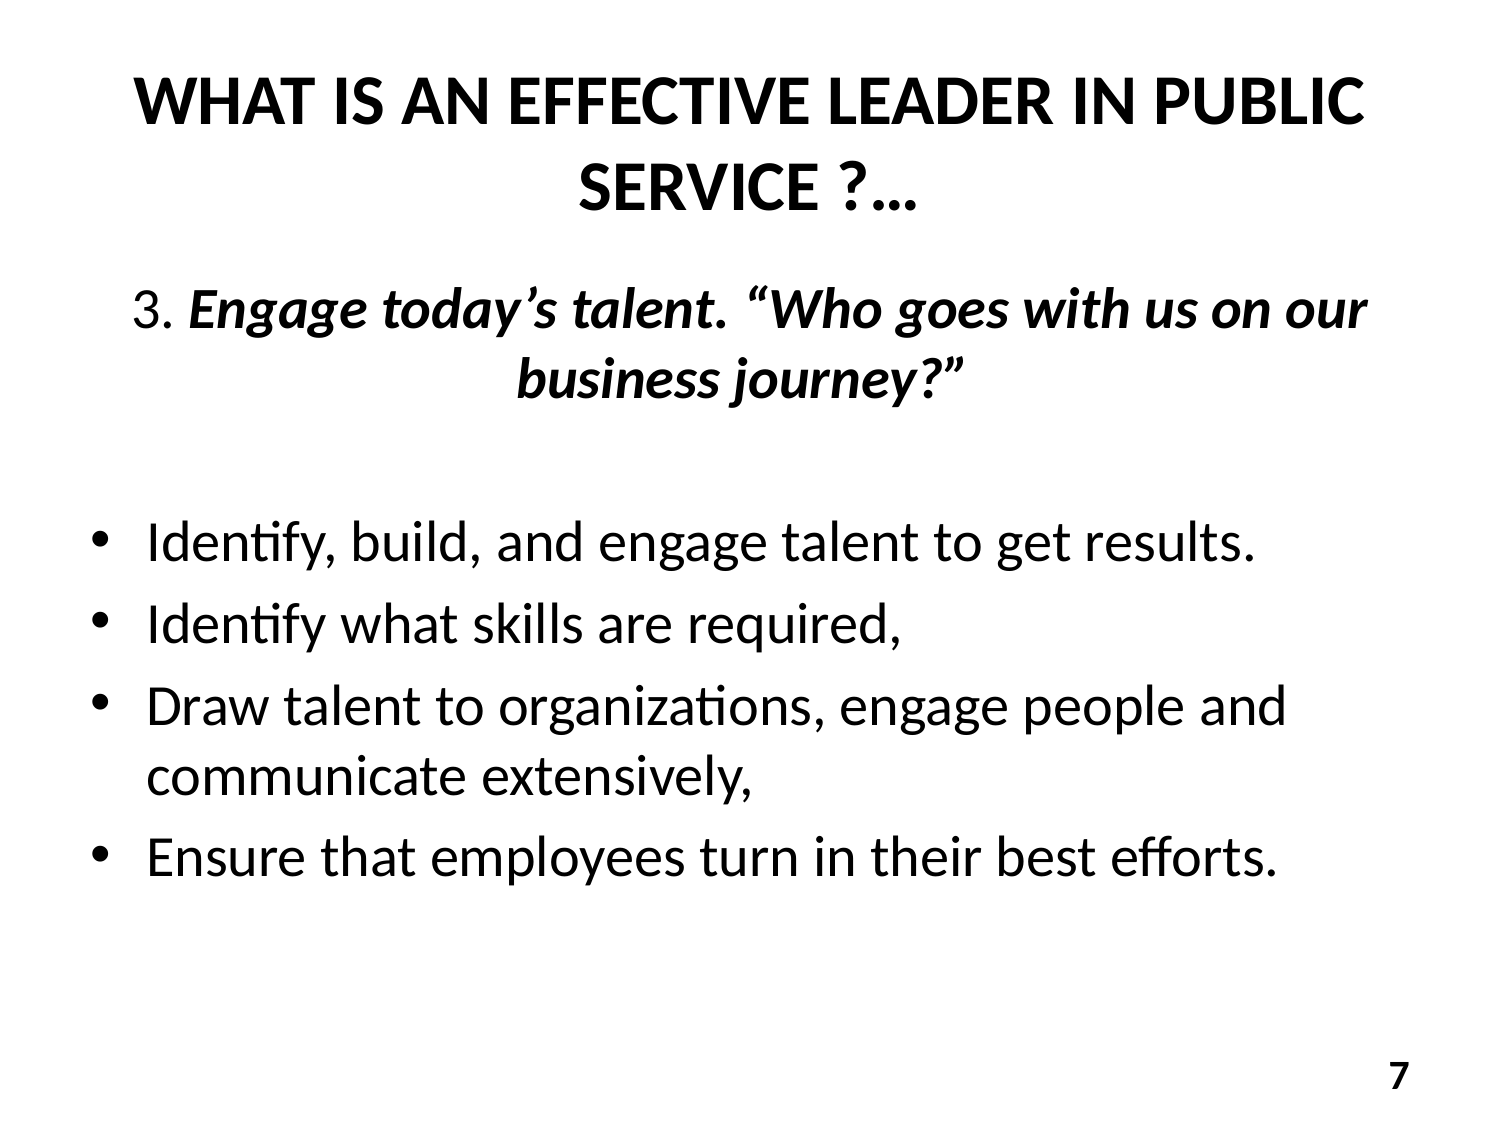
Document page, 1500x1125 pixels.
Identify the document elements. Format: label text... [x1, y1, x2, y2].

title WHAT IS AN EFFECTIVE LEADER IN PUBLIC SERVICE ?… [75, 45, 1425, 233]
slide_number 7 [1074, 1042, 1425, 1103]
list 3. Engage today’s talent. “Who goes with us on our business journey?” Identify, build, and engage talent to get results. Identify what skills are required, Draw talent to organizations, engage people and communicate extensively, Ensure that employees turn in their best efforts. [75, 262, 1425, 1005]
